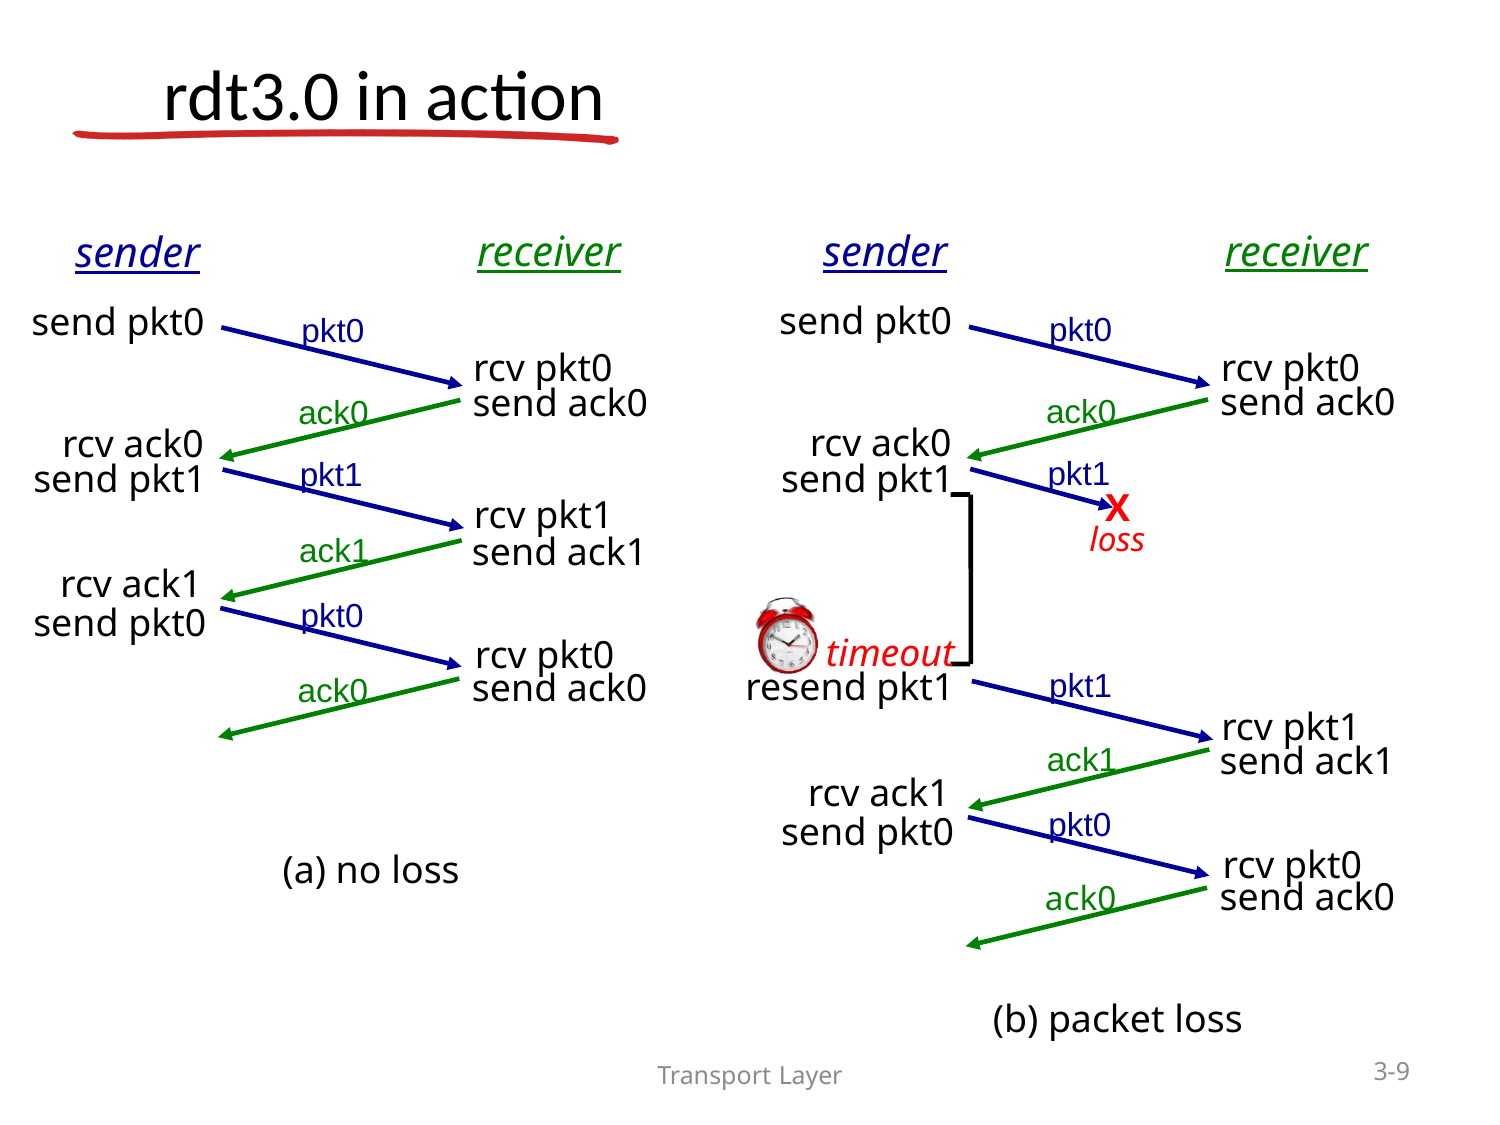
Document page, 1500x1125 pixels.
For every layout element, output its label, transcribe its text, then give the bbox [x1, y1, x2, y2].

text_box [967, 744, 1210, 809]
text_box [217, 661, 460, 738]
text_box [967, 815, 1210, 871]
text_box rcv pkt0 [465, 336, 628, 397]
text_box send pkt0 [18, 591, 214, 652]
text_box send ack0 [464, 656, 663, 716]
text_box send pkt0 [766, 800, 962, 861]
text_box rcv pkt0 [1214, 833, 1377, 865]
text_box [971, 656, 1214, 740]
text_box send ack0 [1213, 370, 1411, 431]
text_box rcv pkt1 [1218, 695, 1376, 729]
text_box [950, 494, 972, 656]
footer Transport Layer [512, 1042, 988, 1103]
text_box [220, 607, 462, 662]
text_box (b) packet loss [978, 987, 1258, 1048]
slide_number 3-9 [1074, 1042, 1425, 1103]
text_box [965, 869, 1208, 947]
text_box send pkt0 [16, 290, 220, 351]
text_box rcv pkt0 [467, 624, 630, 656]
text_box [222, 458, 465, 522]
text_box send pkt1 [18, 448, 217, 508]
text_box receiver [1209, 216, 1384, 282]
picture [69, 125, 625, 149]
text_box send ack0 [1212, 865, 1411, 926]
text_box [736, 594, 964, 716]
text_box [220, 521, 462, 600]
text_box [218, 383, 461, 459]
text_box rcv pkt0 [1213, 336, 1376, 396]
text_box rcv ack0 [795, 411, 961, 447]
text_box rcv ack1 [793, 761, 962, 822]
text_box (a) no loss [267, 838, 475, 899]
text_box send ack0 [465, 371, 663, 431]
text_box send ack1 [1214, 729, 1411, 790]
title rdt3.0 in action [62, 41, 708, 143]
text_box rcv pkt1 [469, 483, 629, 520]
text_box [970, 444, 1161, 567]
text_box sender [808, 217, 963, 283]
text_box send pkt0 [764, 289, 968, 350]
text_box sender [60, 218, 215, 283]
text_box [968, 300, 1211, 384]
text_box receiver [462, 217, 636, 283]
text_box send pkt1 [766, 447, 965, 508]
text_box send ack1 [467, 520, 663, 581]
text_box rcv ack1 [45, 552, 214, 612]
text_box rcv ack0 [47, 412, 213, 448]
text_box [966, 383, 1209, 459]
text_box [221, 301, 463, 385]
